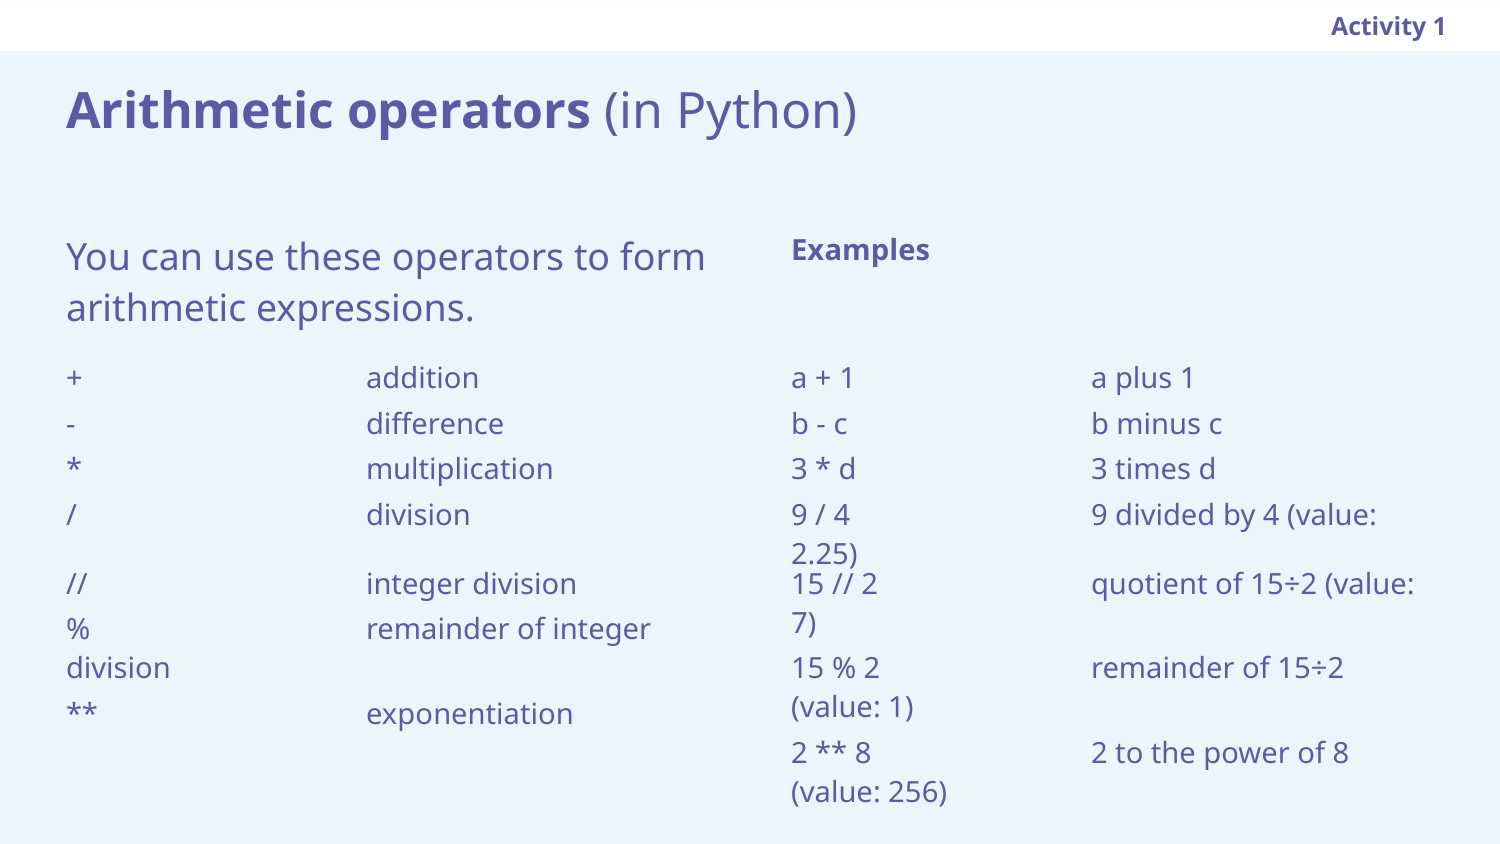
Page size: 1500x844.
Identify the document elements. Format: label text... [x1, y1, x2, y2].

text_box 15 // 2 quotient of 15÷2 (value: 7) 15 % 2 remainder of 15÷2 (value: 1) 2 ** 8 2 to the power of 8 (value: 256) [775, 545, 1448, 700]
text_box Arithmetic operators (in Python) [51, 51, 1449, 167]
text_box Examples [775, 211, 1448, 340]
text_box a + 1 a plus 1 b - c b minus c 3 * d 3 times d 9 / 4 9 divided by 4 (value: 2.25) [775, 340, 1448, 539]
text_box // integer division % remainder of integer division ** exponentiation [51, 545, 723, 700]
subtitle Activity 1 [862, 0, 1448, 52]
text_box You can use these operators to form arithmetic expressions. [51, 211, 723, 340]
text_box + addition - difference * multiplication / division [51, 340, 723, 545]
